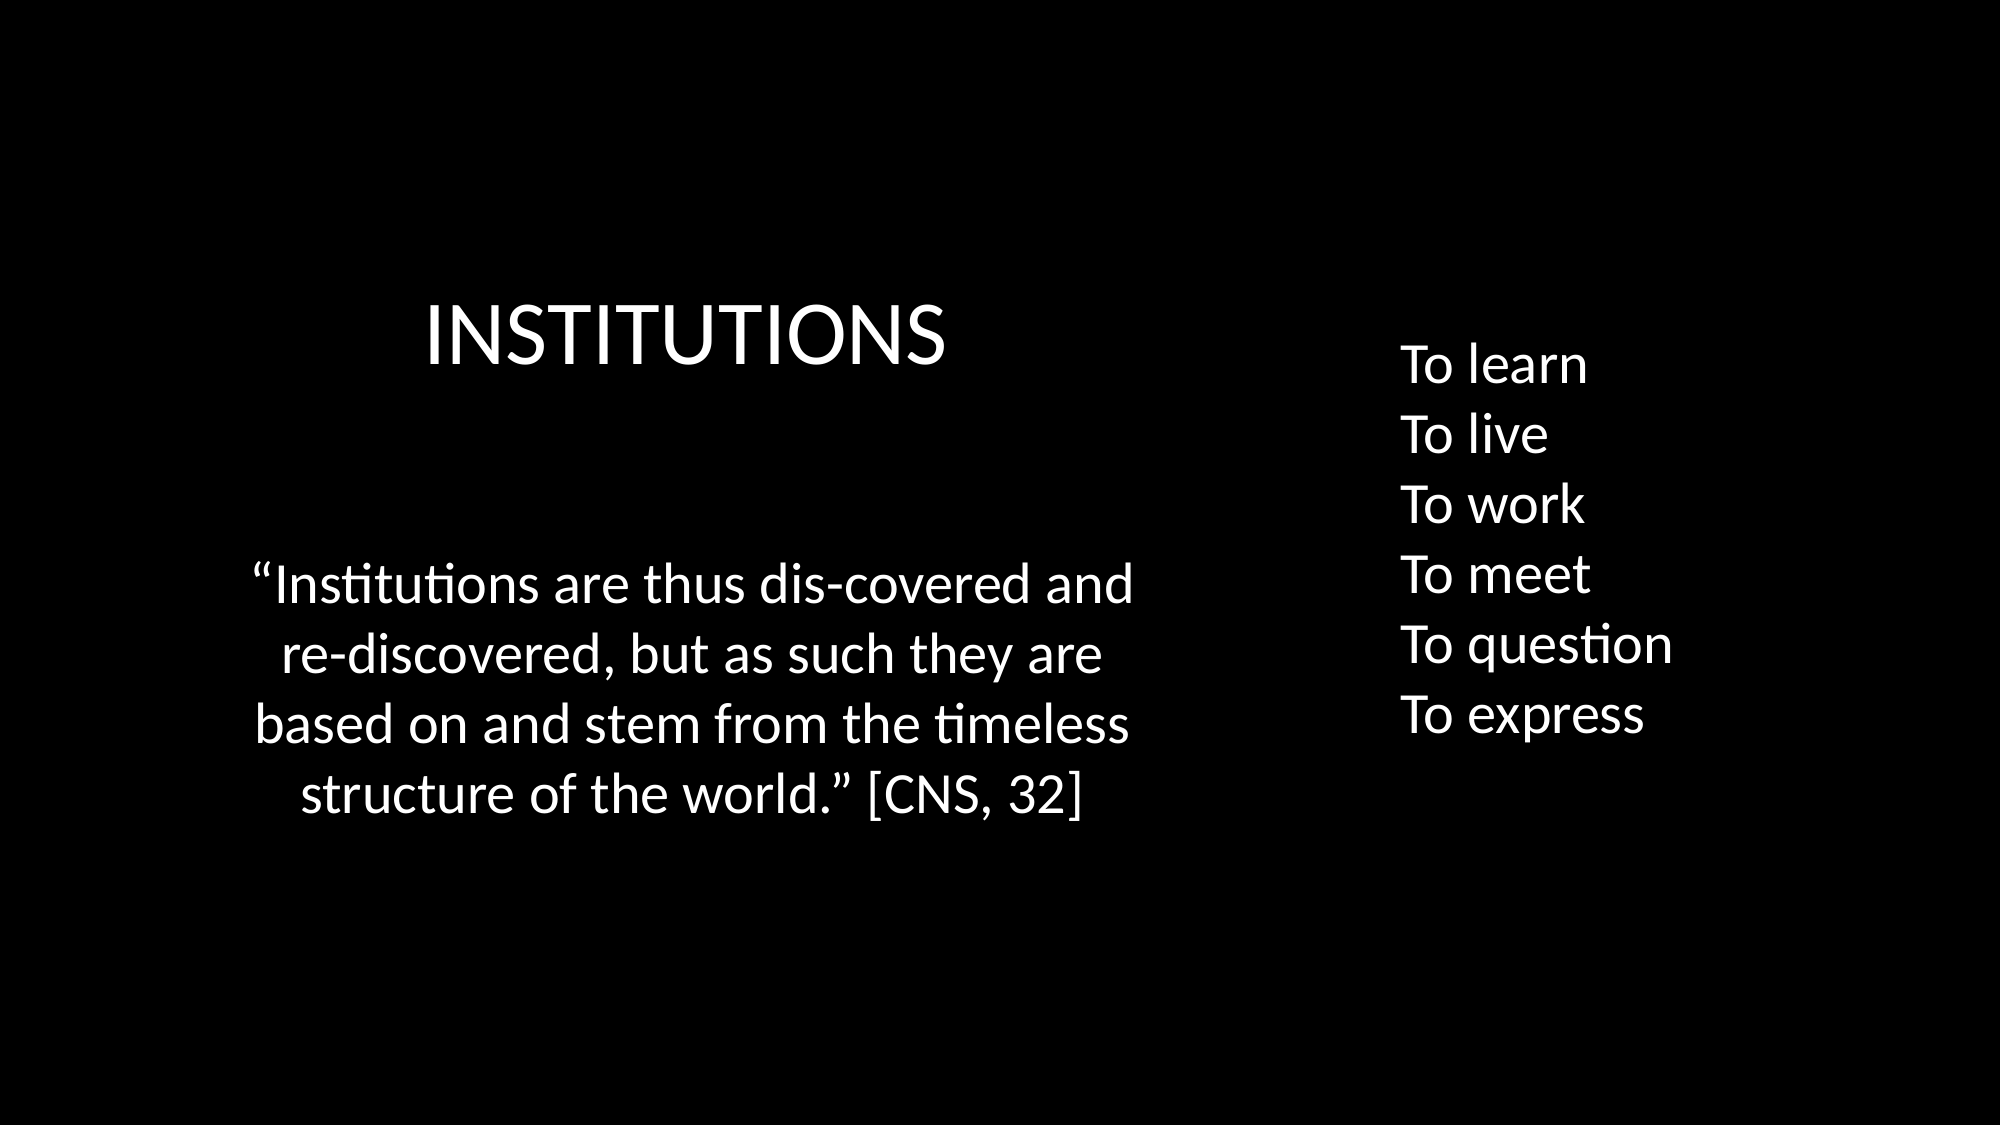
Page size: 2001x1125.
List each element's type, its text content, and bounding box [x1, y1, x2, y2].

text_box “Institutions are thus dis-covered and re-discovered, but as such they are based on and stem from the timeless structure of the world.” [CNS, 32] [198, 537, 1187, 833]
text_box To learn To live To work To meet To question To express [1385, 317, 1775, 753]
text_box INSTITUTIONS [350, 265, 1022, 391]
